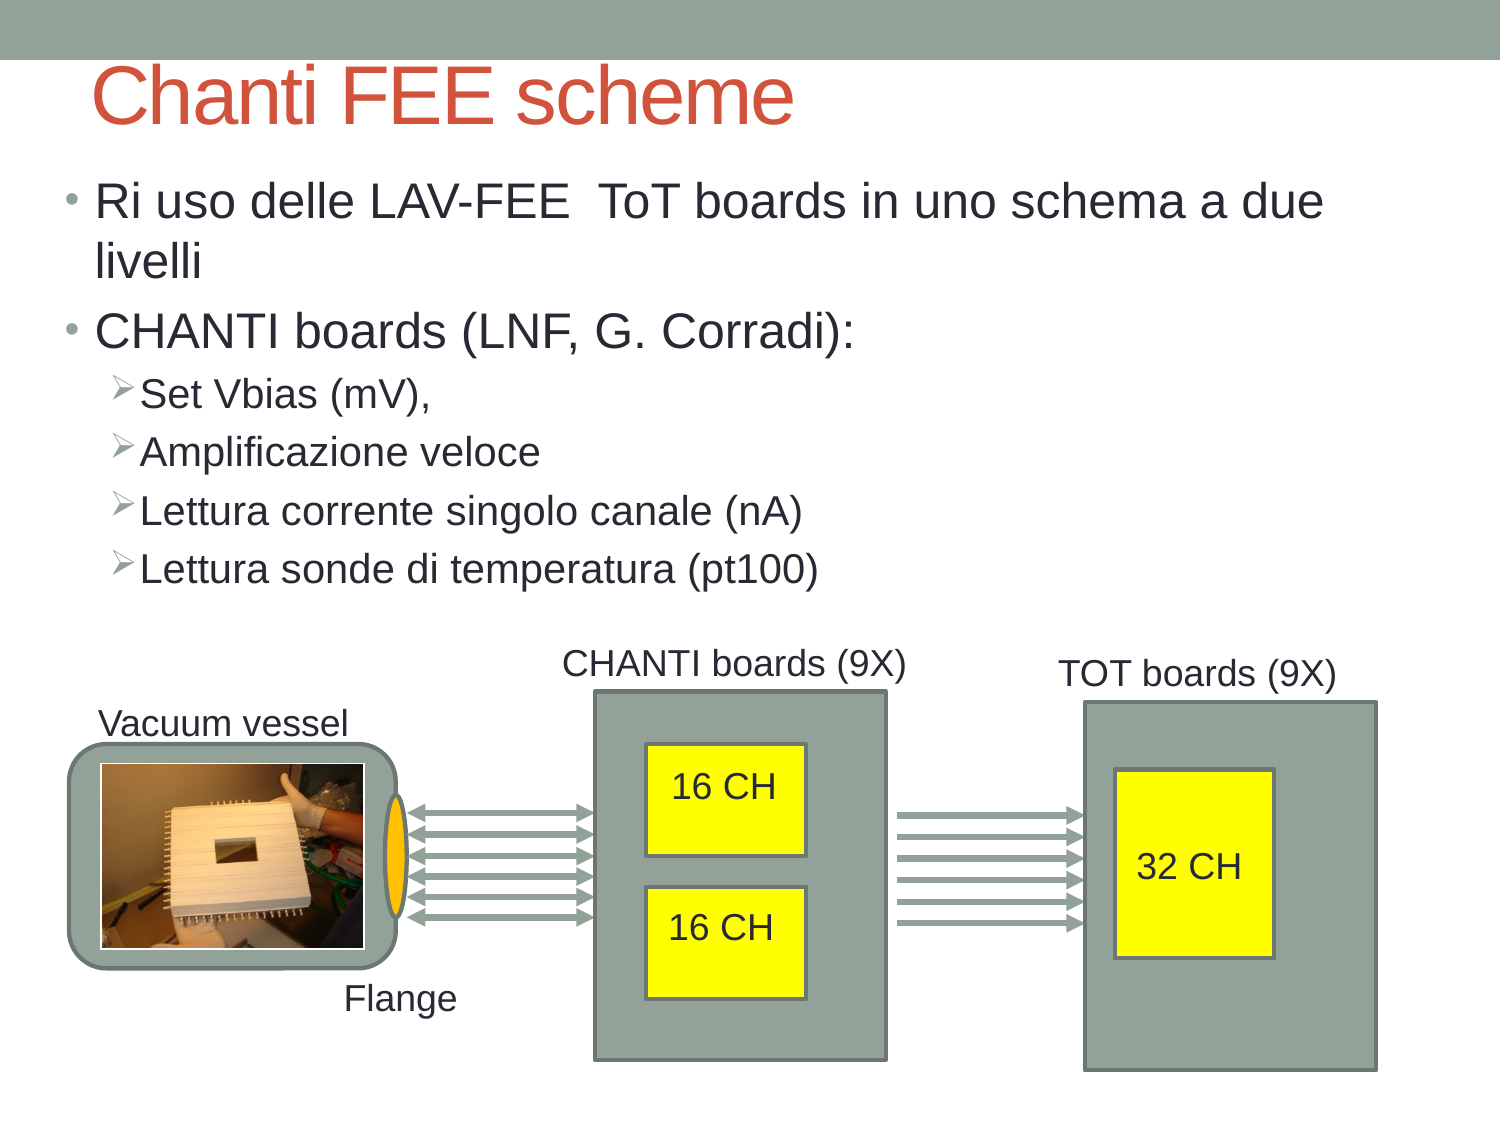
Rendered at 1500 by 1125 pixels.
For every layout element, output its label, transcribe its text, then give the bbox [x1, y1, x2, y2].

title Chanti FEE scheme [75, 0, 1425, 185]
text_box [68, 631, 1377, 1071]
list Ri uso delle LAV-FEE ToT boards in uno schema a due livelli CHANTI boards (LNF, G. Corradi): Set Vbias (mV), Amplificazione veloce Lettura corrente singolo canale (nA) Lettura sonde di temperatura (pt100) [49, 160, 1400, 632]
